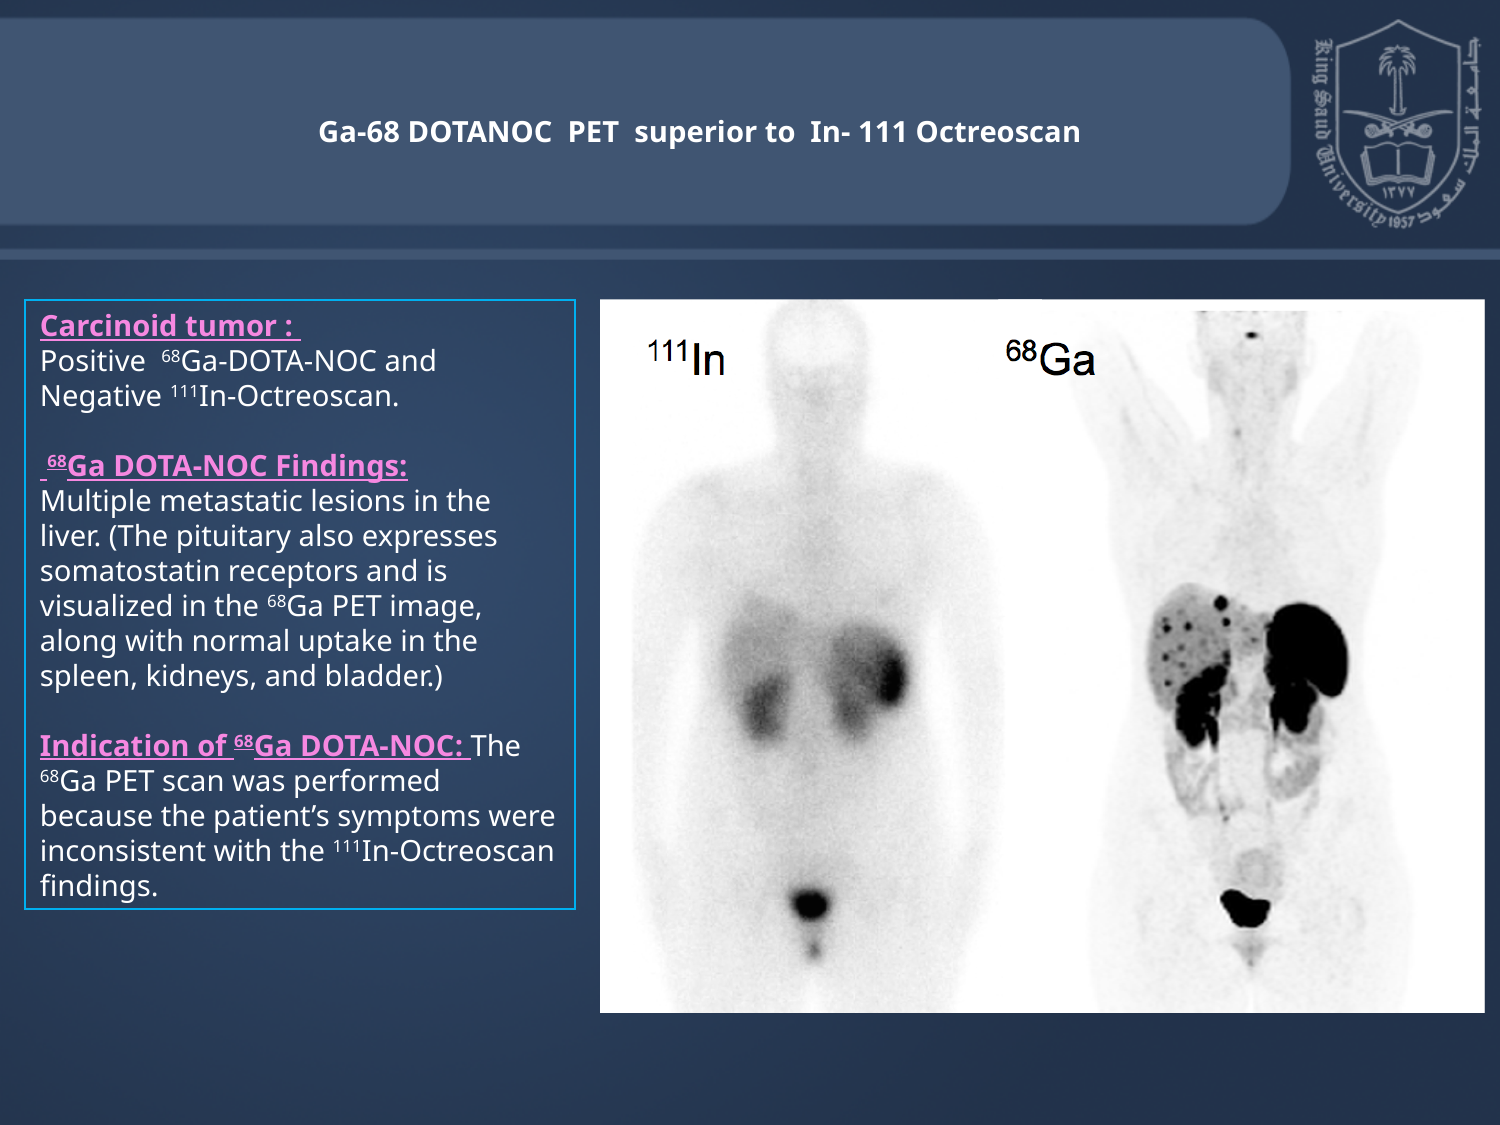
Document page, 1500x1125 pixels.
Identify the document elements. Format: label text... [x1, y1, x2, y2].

picture [0, 0, 1500, 1125]
text_box Carcinoid tumor : Positive 68Ga-DOTA-NOC and Negative 111In-Octreoscan. 68Ga DOTA-NOC Findings: Multiple metastatic lesions in the liver. (The pituitary also expresses somatostatin receptors and is visualized in the 68Ga PET image, along with normal uptake in the spleen, kidneys, and bladder.) Indication of 68Ga DOTA-NOC: The 68Ga PET scan was performed because the patient’s symptoms were inconsistent with the 111In-Octreoscan findings. [24, 299, 575, 910]
title Ga-68 DOTANOC PET superior to In- 111 Octreoscan [24, 37, 1375, 225]
